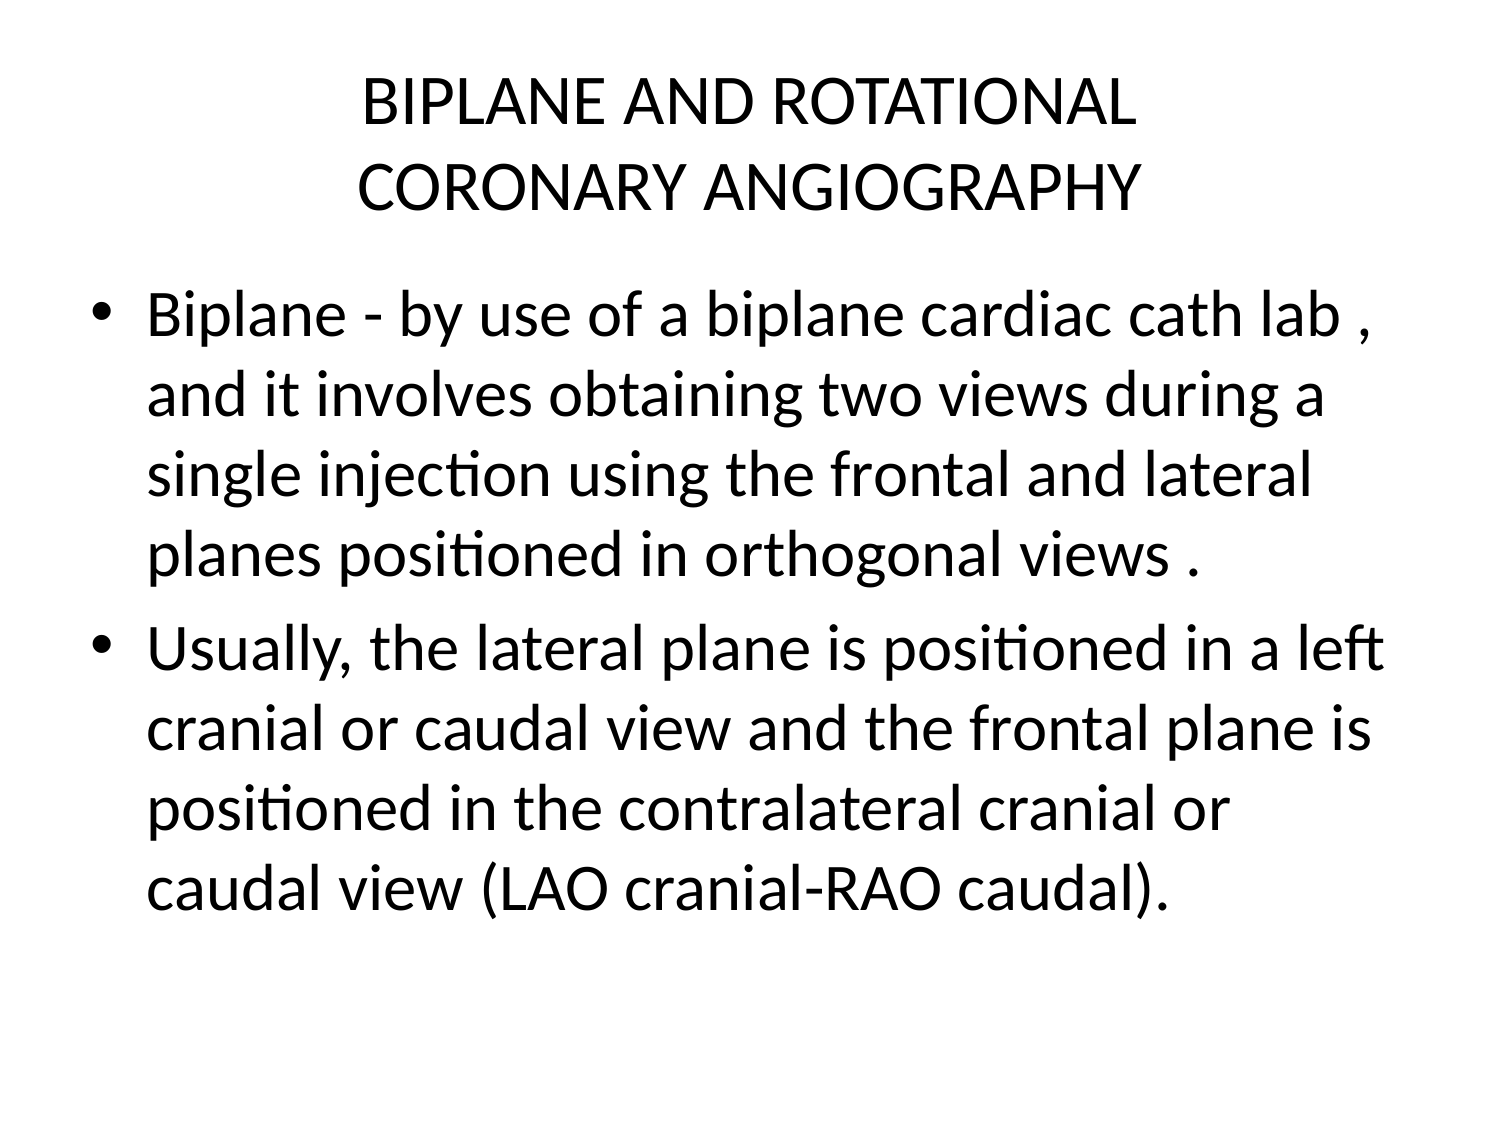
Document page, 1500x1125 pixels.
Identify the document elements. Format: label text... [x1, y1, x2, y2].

title BIPLANE AND ROTATIONAL CORONARY ANGIOGRAPHY [75, 45, 1425, 233]
list Biplane - by use of a biplane cardiac cath lab , and it involves obtaining two views during a single injection using the frontal and lateral planes positioned in orthogonal views . Usually, the lateral plane is positioned in a left cranial or caudal view and the frontal plane is positioned in the contralateral cranial or caudal view (LAO cranial-RAO caudal). [75, 262, 1425, 1005]
